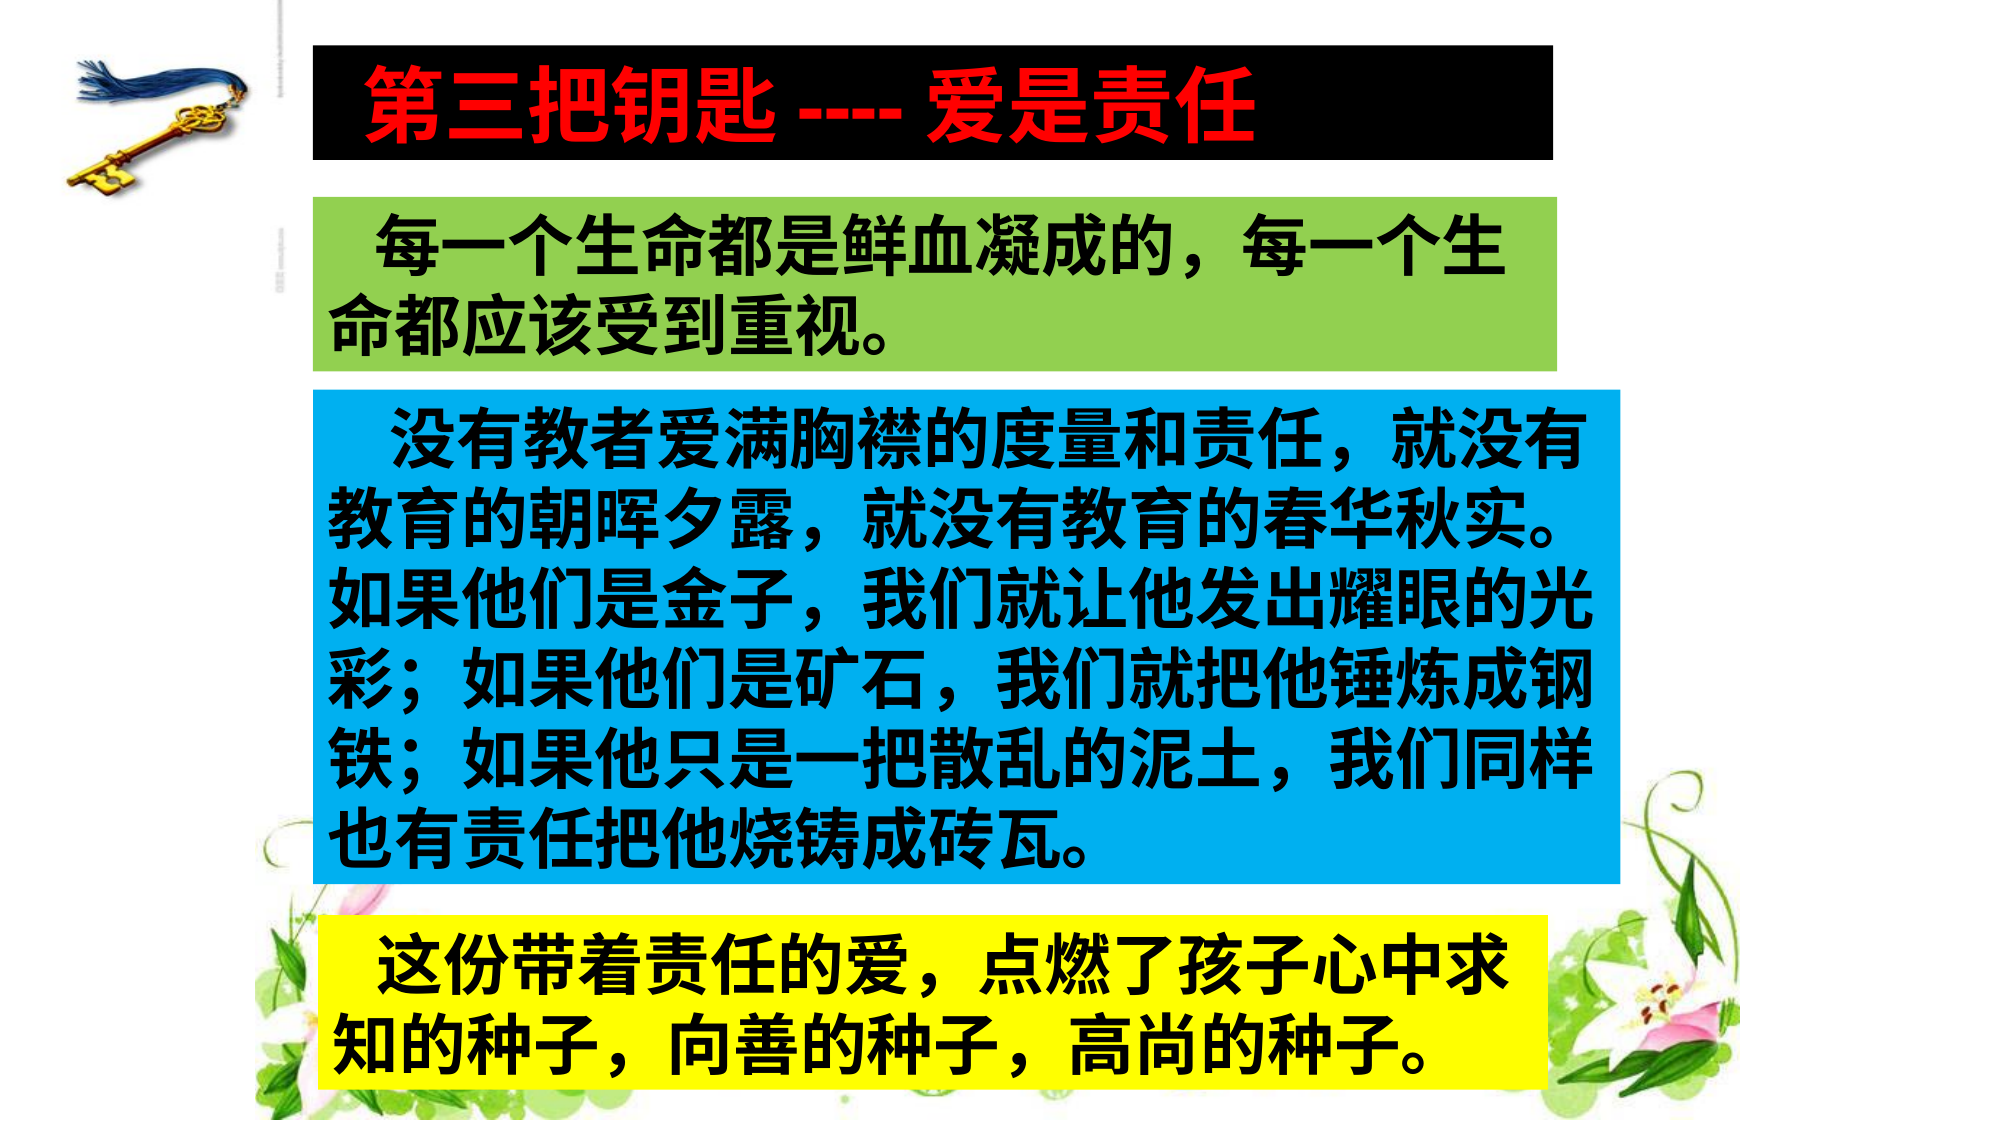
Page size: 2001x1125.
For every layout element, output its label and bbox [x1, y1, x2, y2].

picture [10, 0, 287, 296]
list [255, 0, 1740, 1120]
